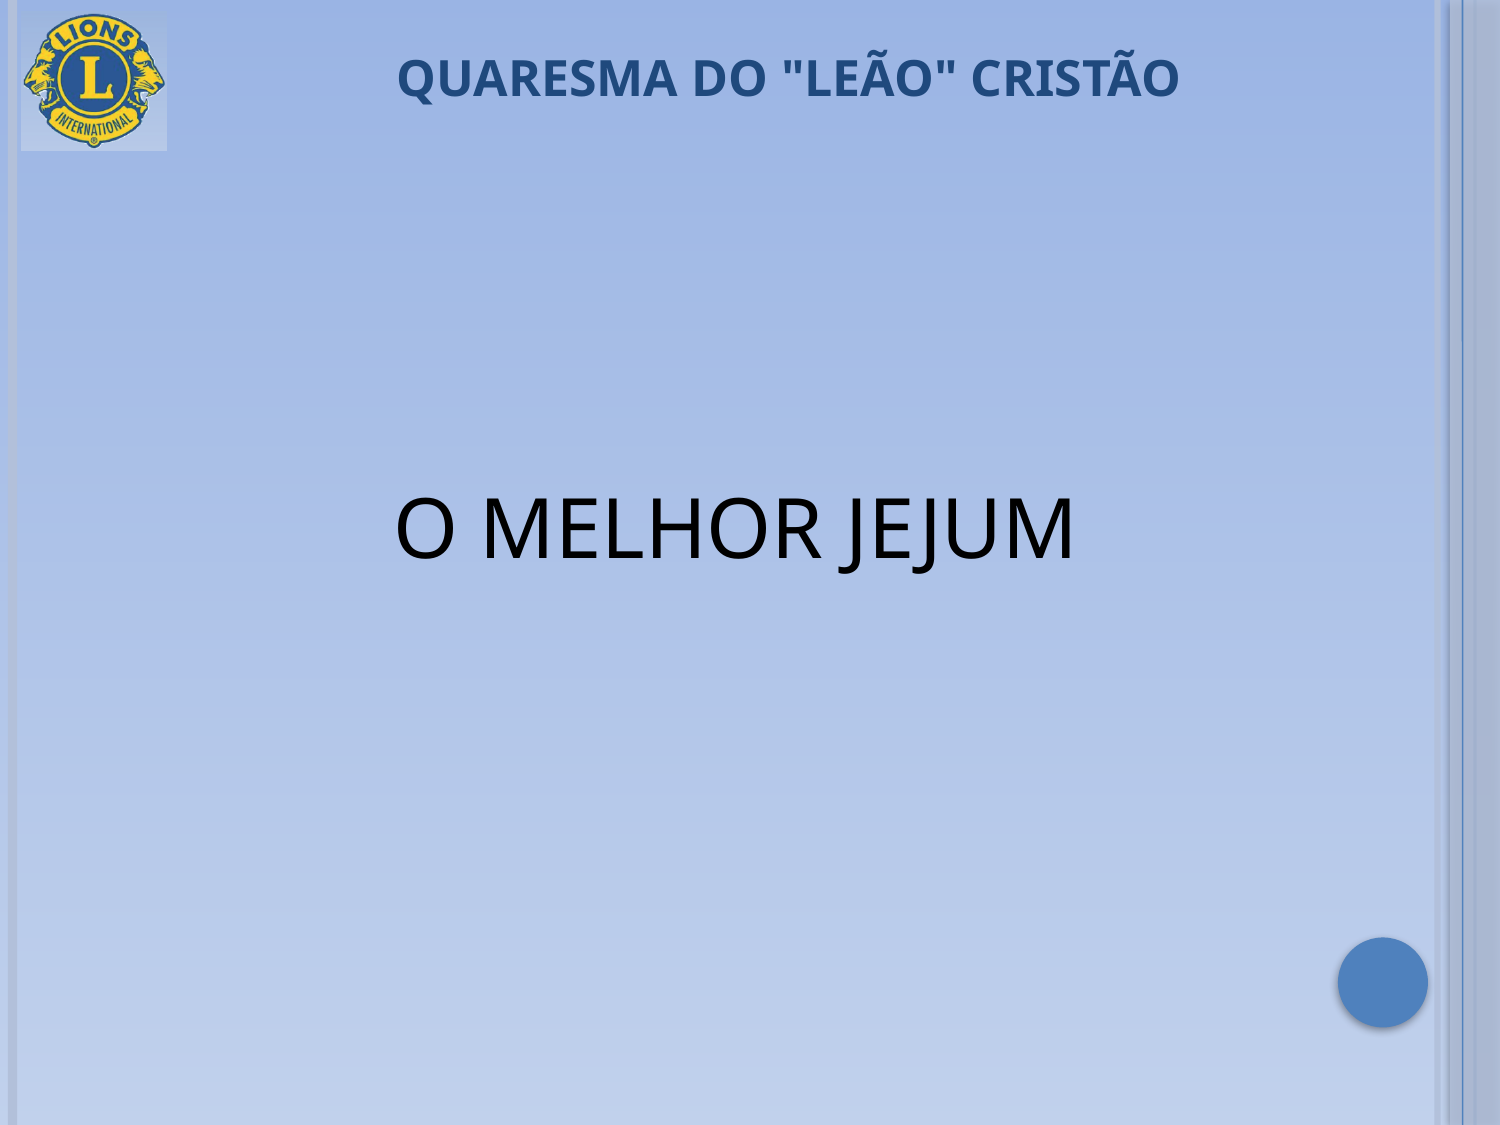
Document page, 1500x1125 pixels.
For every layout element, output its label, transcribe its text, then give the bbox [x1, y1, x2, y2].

list O MELHOR JEJUM [21, 468, 1412, 917]
picture [20, 11, 167, 152]
title QUARESMA DO "LEÃO" CRISTÃO [166, 0, 1412, 114]
